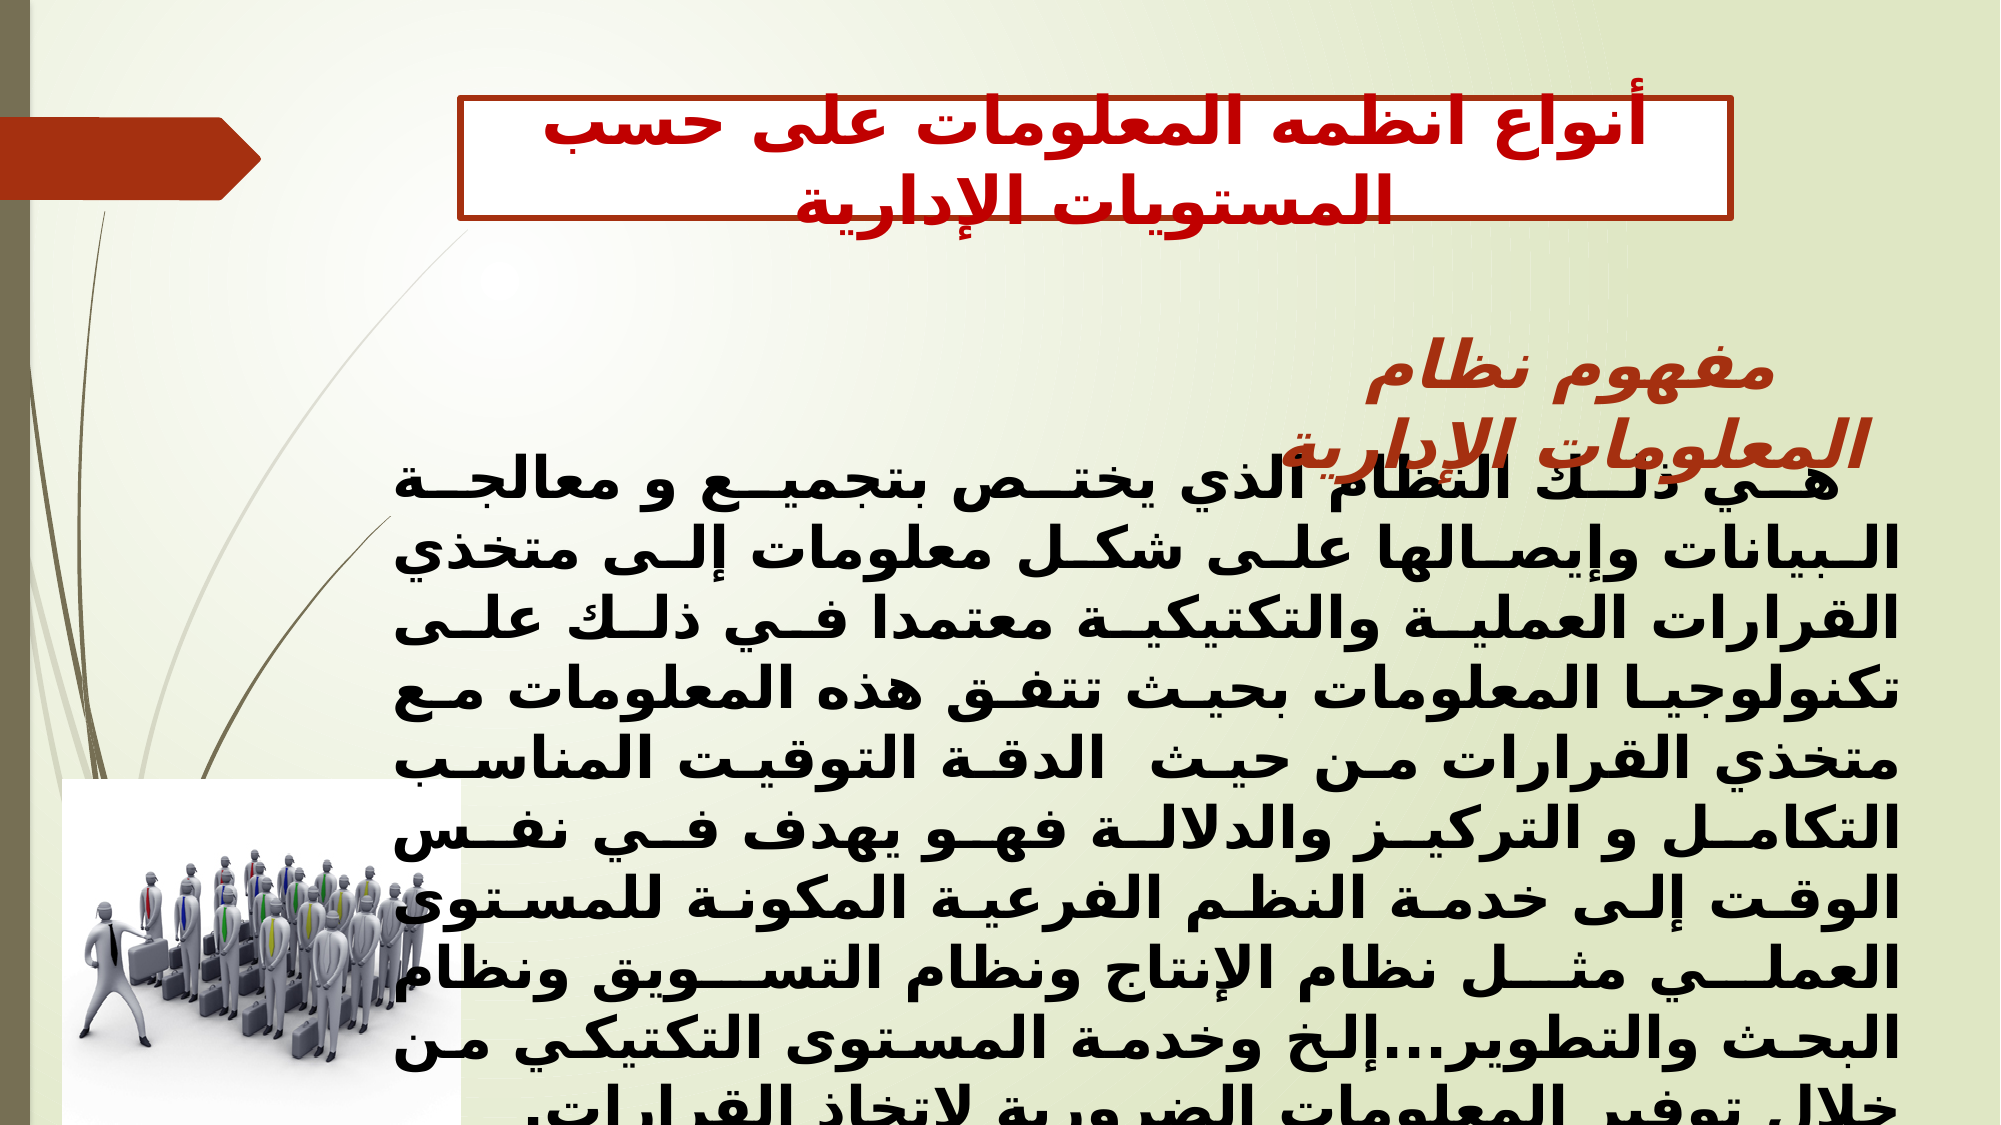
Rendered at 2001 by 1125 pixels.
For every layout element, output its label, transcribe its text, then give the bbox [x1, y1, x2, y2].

text_box أنواع انظمه المعلومات على حسب المستويات الإدارية [459, 97, 1732, 220]
text_box هي ذلك النظام الذي يختص بتجميع و معالجة البيانات وإيصالها على شكل معلومات إلى متخذي القرارات العملية والتكتيكية معتمدا في ذلك على تكنولوجيا المعلومات بحيث تتفق هذه المعلومات مع متخذي القرارات من حيث الدقة التوقيت المناسب التكامل و التركيز والدلالة فهو يهدف في نفس الوقت إلى خدمة النظم الفرعية المكونة للمستوى العملي مثل نظام الإنتاج ونظام التسويق ونظام البحث والتطوير...إلخ وخدمة المستوى التكتيكي من خلال توفير المعلومات الضرورية لاتخاذ القرارات. [377, 432, 1917, 1125]
picture [61, 779, 461, 1125]
text_box مفهوم نظام المعلومات الإدارية [1194, 314, 1947, 490]
